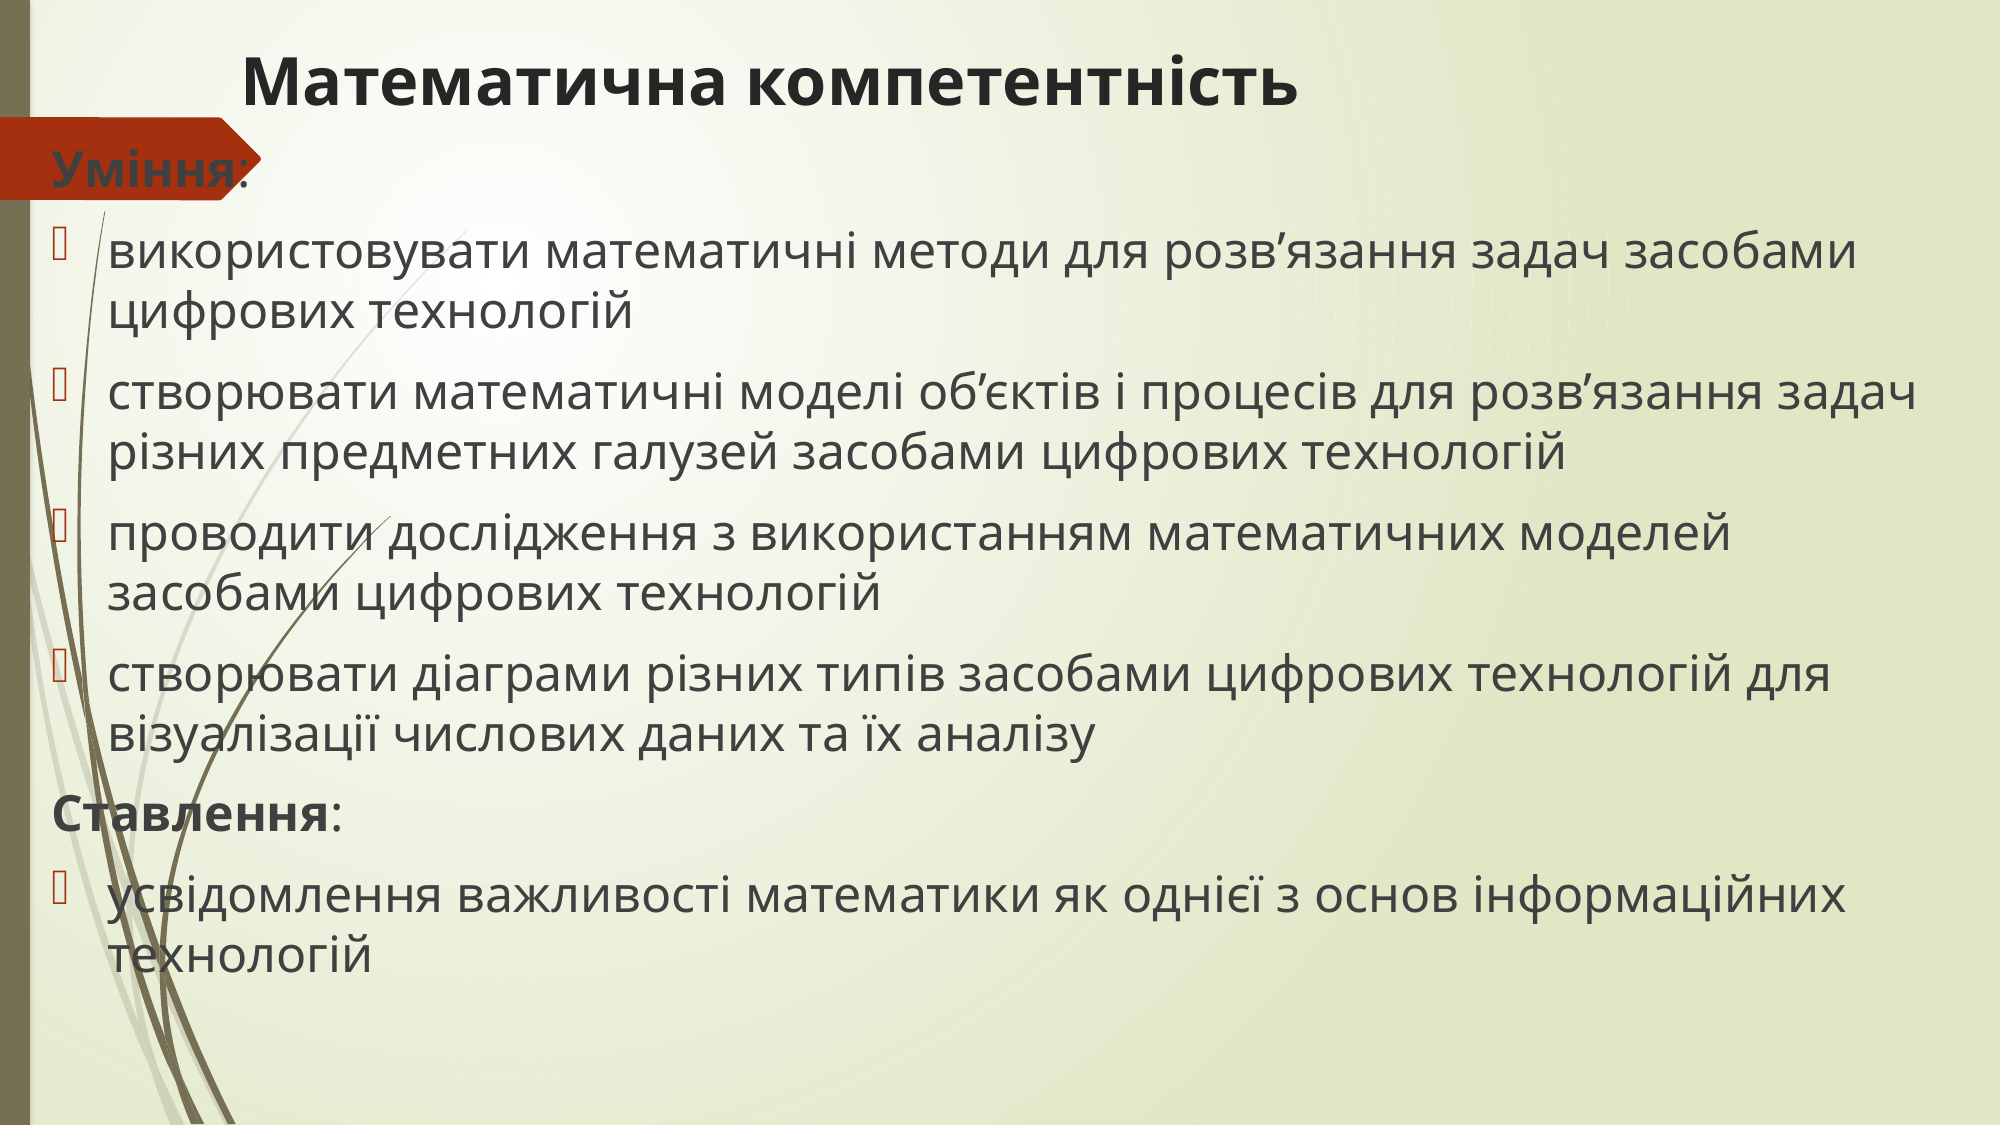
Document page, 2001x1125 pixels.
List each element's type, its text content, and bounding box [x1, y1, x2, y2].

title Математична компетентність [225, 30, 1800, 130]
list Уміння: використовувати математичні методи для розв’язання задач засобами цифрових технологій створювати математичні моделі об’єктів і процесів для розв’язання задач різних предметних галузей засобами цифрових технологій проводити дослідження з використанням математичних моделей засобами цифрових технологій створювати діаграми різних типів засобами цифрових технологій для візуалізації числових даних та їх аналізу Ставлення: усвідомлення важливості математики як однієї з основ інформаційних технологій [36, 130, 1969, 1106]
